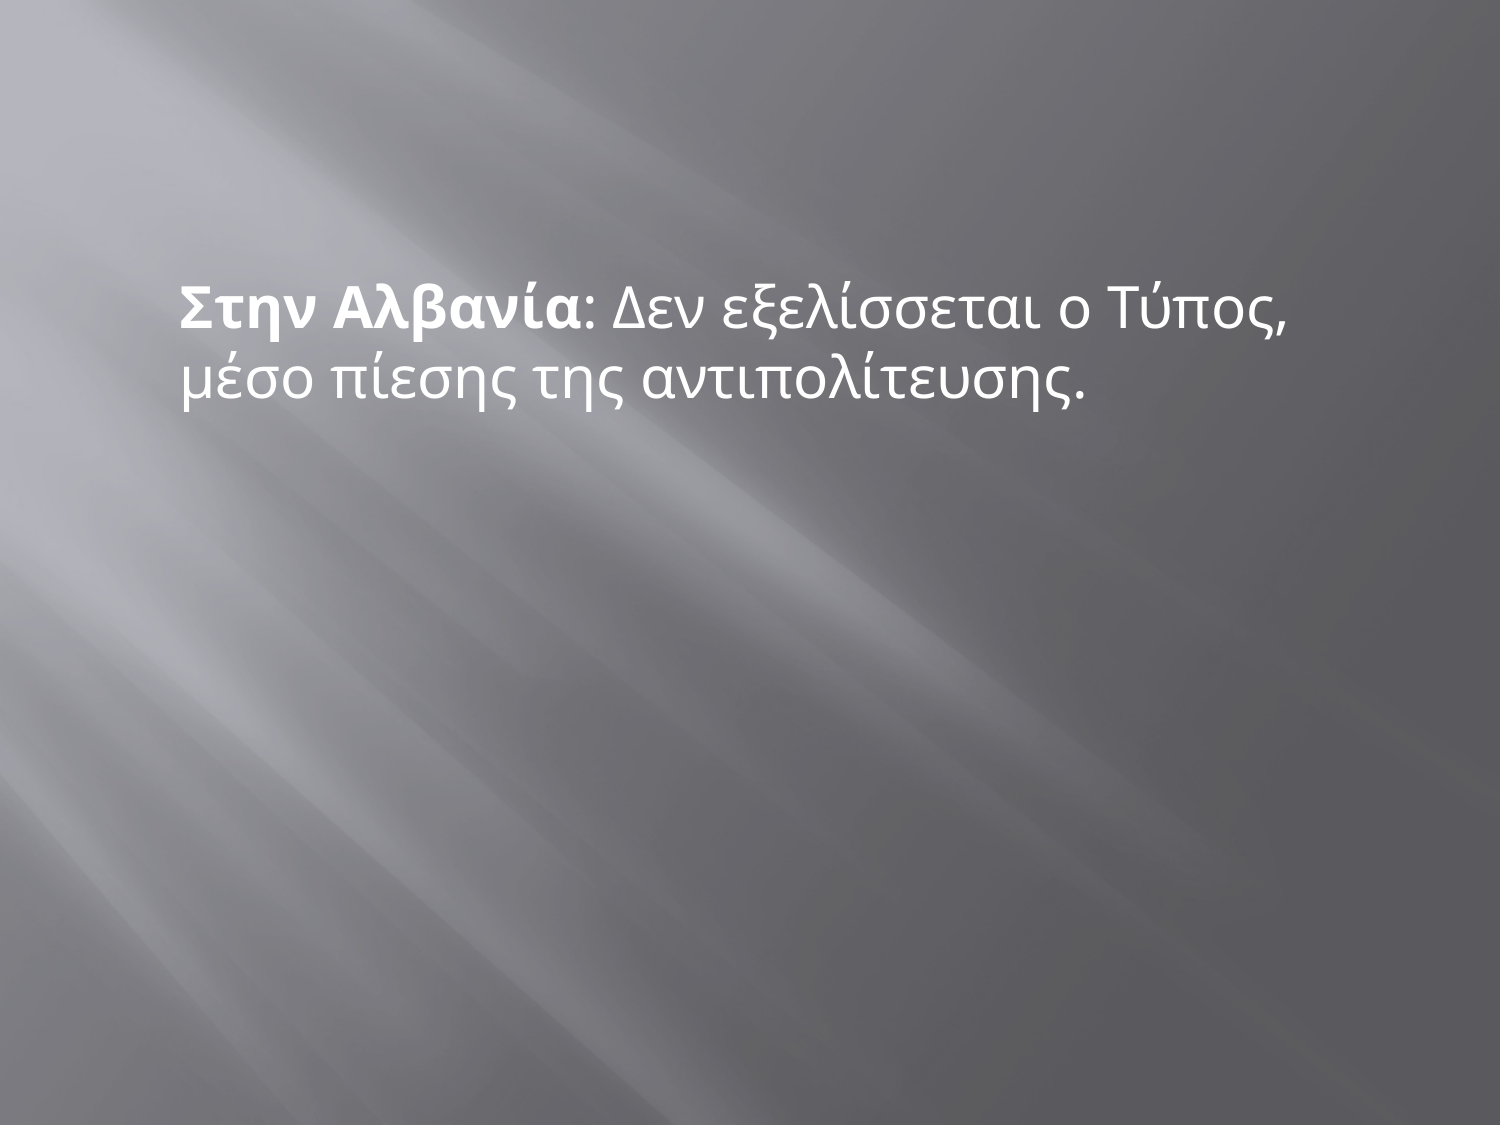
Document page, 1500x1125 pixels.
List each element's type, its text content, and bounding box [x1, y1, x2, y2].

list Στην Αλβανία: Δεν εξελίσσεται ο Τύπος, μέσο πίεσης της αντιπολίτευσης. [75, 262, 1425, 1035]
